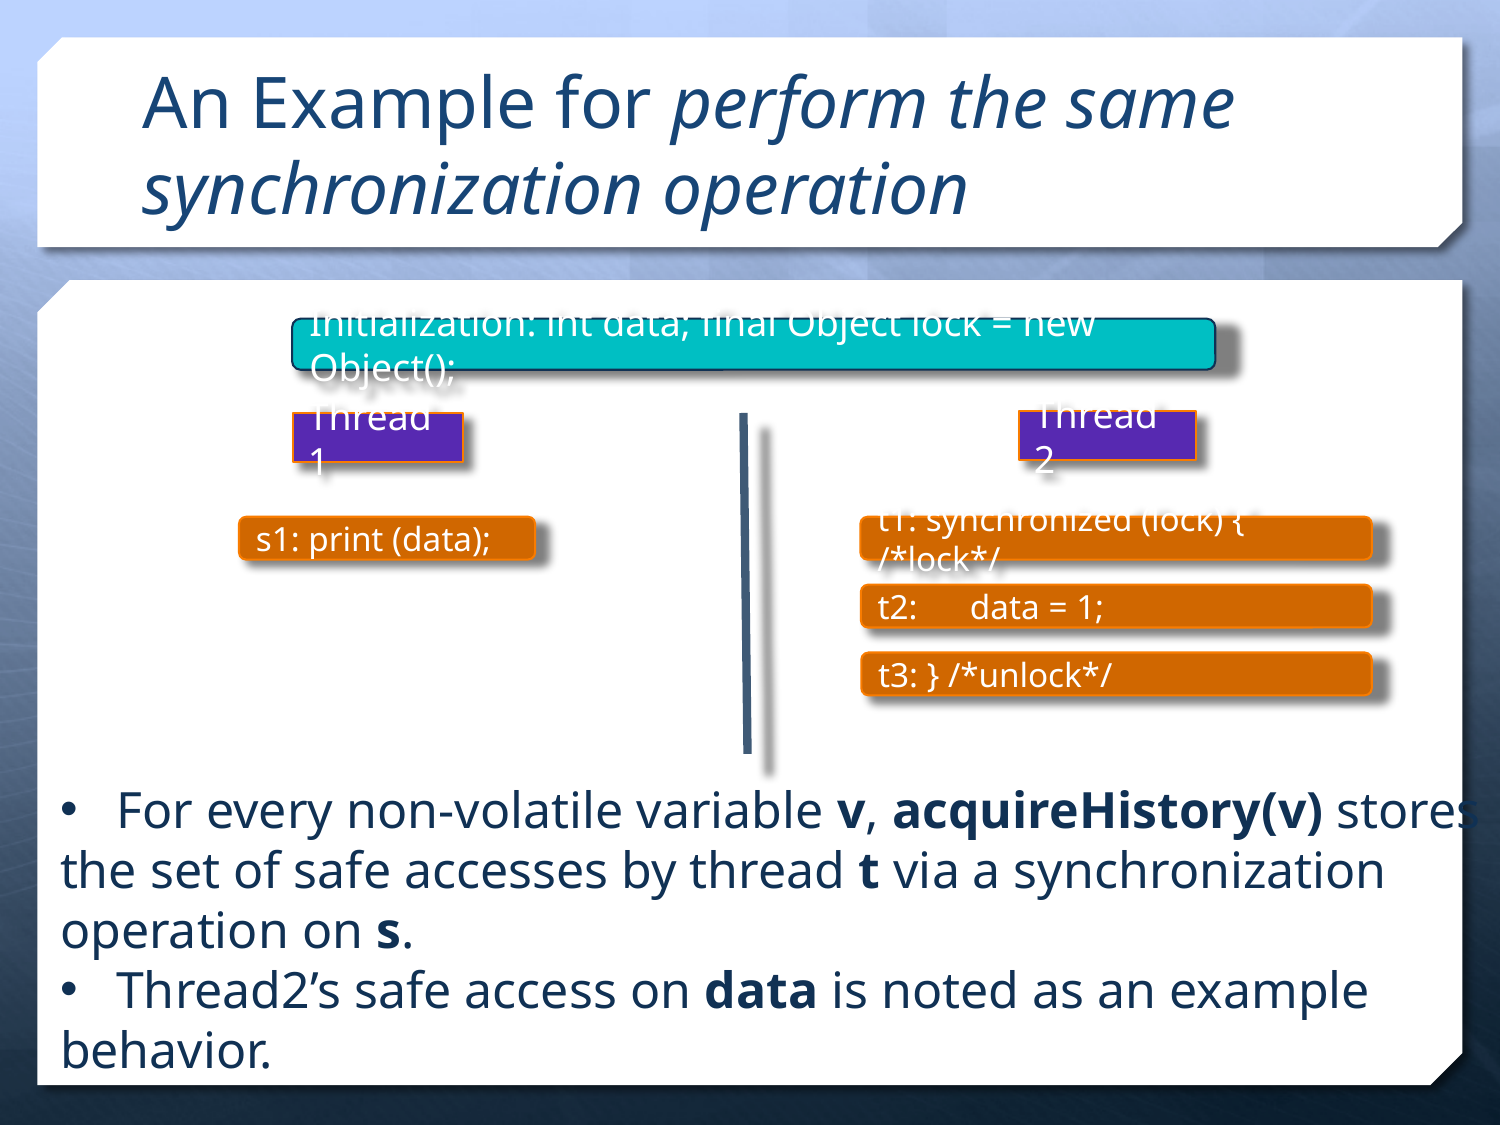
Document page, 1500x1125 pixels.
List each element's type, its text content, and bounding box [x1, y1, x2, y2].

text_box Thread 1 [292, 412, 464, 463]
text_box For every non-volatile variable v, acquireHistory(v) stores the set of safe accesses by thread t via a synchronization operation on s. Thread2’s safe access on data is noted as an example behavior. [45, 771, 1500, 1125]
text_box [742, 412, 749, 755]
title An Example for perform the same synchronization operation [127, 48, 1372, 236]
text_box t3: } /*unlock*/ [860, 651, 1373, 697]
text_box s1: print (data); [237, 515, 537, 561]
text_box t2: data = 1; [859, 583, 1373, 629]
text_box t1: synchronized (lock) { /*lock*/ [859, 515, 1373, 561]
text_box Thread 2 [1018, 410, 1197, 461]
text_box Initialization: int data; final Object lock = new Object(); [291, 317, 1217, 371]
